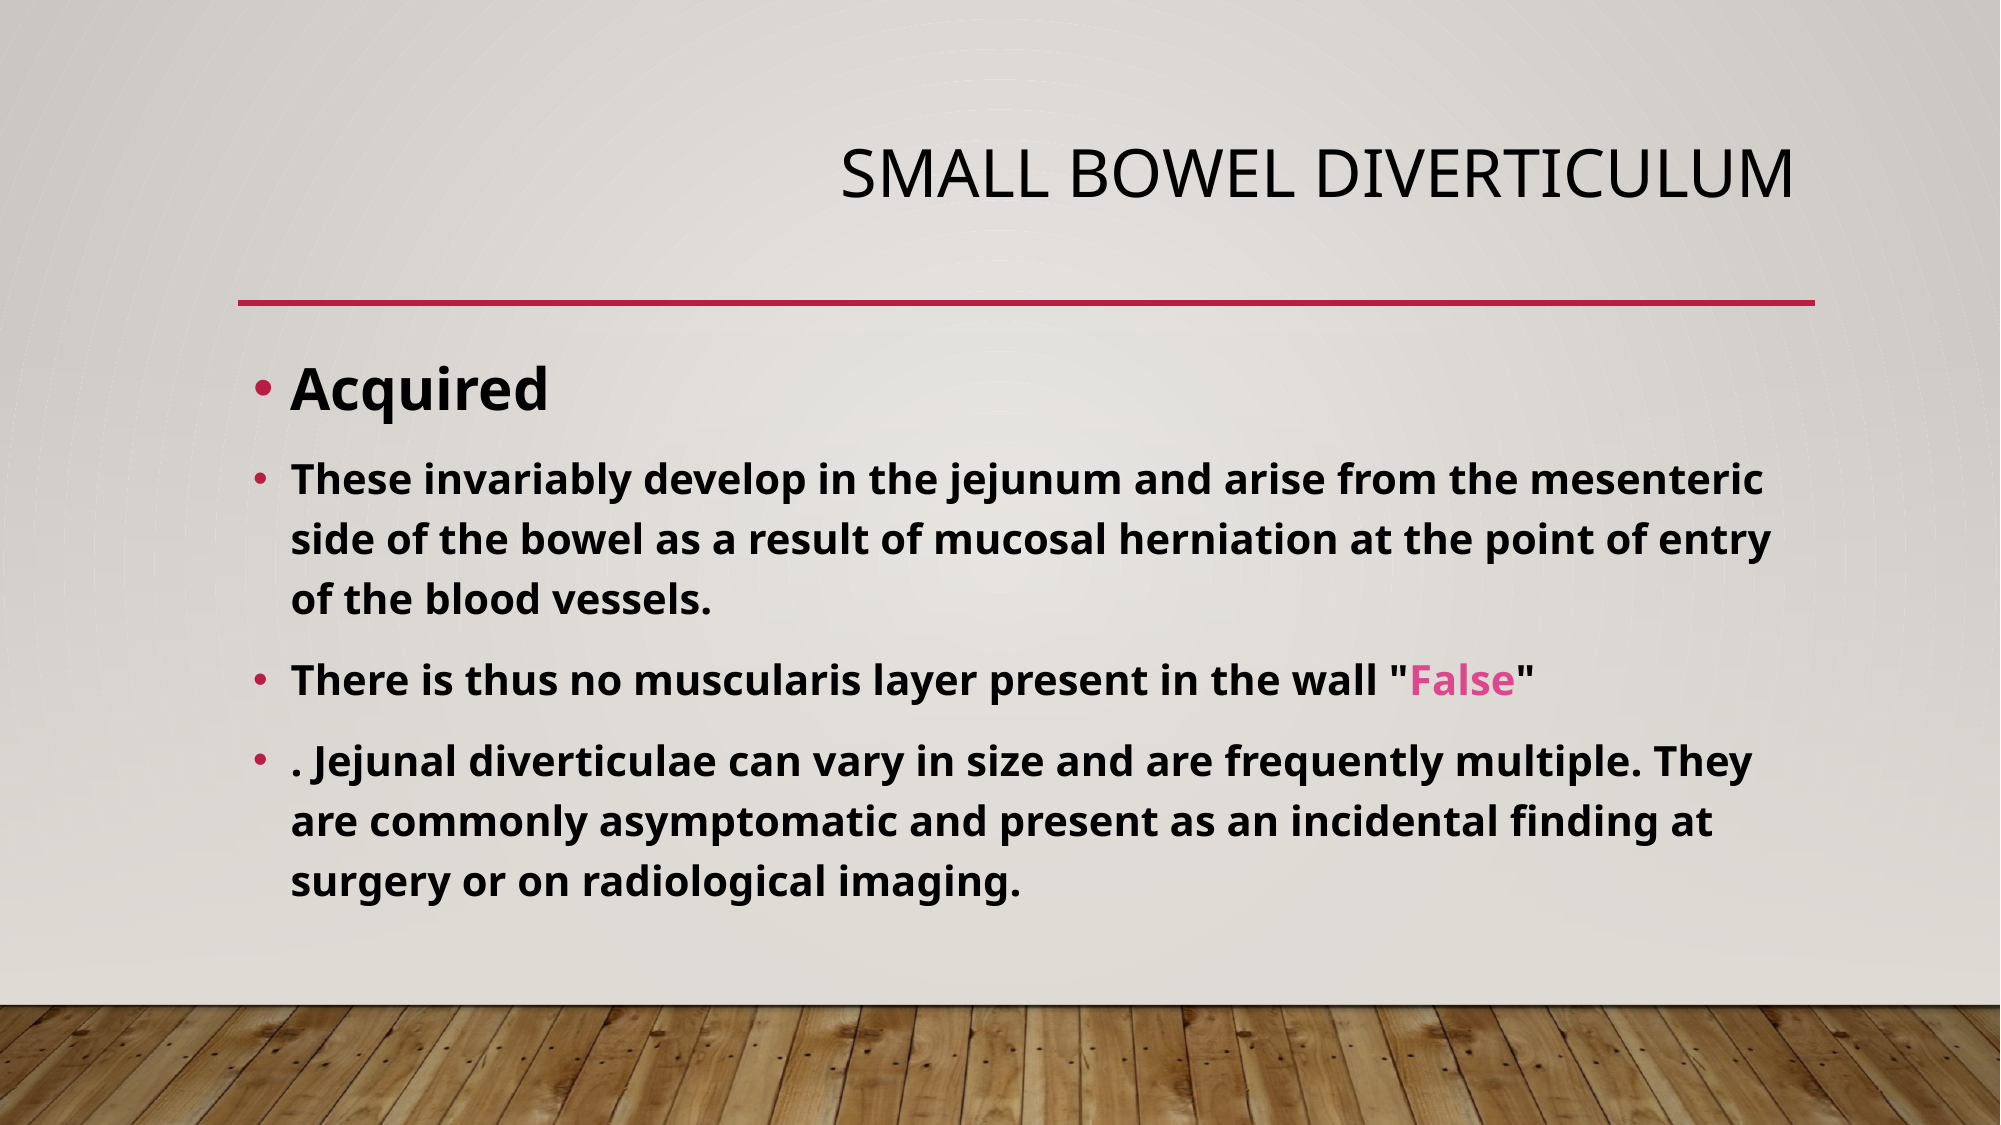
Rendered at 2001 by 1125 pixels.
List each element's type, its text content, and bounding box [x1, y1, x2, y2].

title Small bowel diverticulum [238, 131, 1814, 305]
list Acquired These invariably develop in the jejunum and arise from the mesenteric side of the bowel as a result of mucosal herniation at the point of entry of the blood vessels. There is thus no muscularis layer present in the wall "False" . Jejunal diverticulae can vary in size and are frequently multiple. They are commonly asymptomatic and present as an incidental finding at surgery or on radiological imaging. [238, 330, 1814, 1075]
picture [0, 1005, 2000, 1125]
